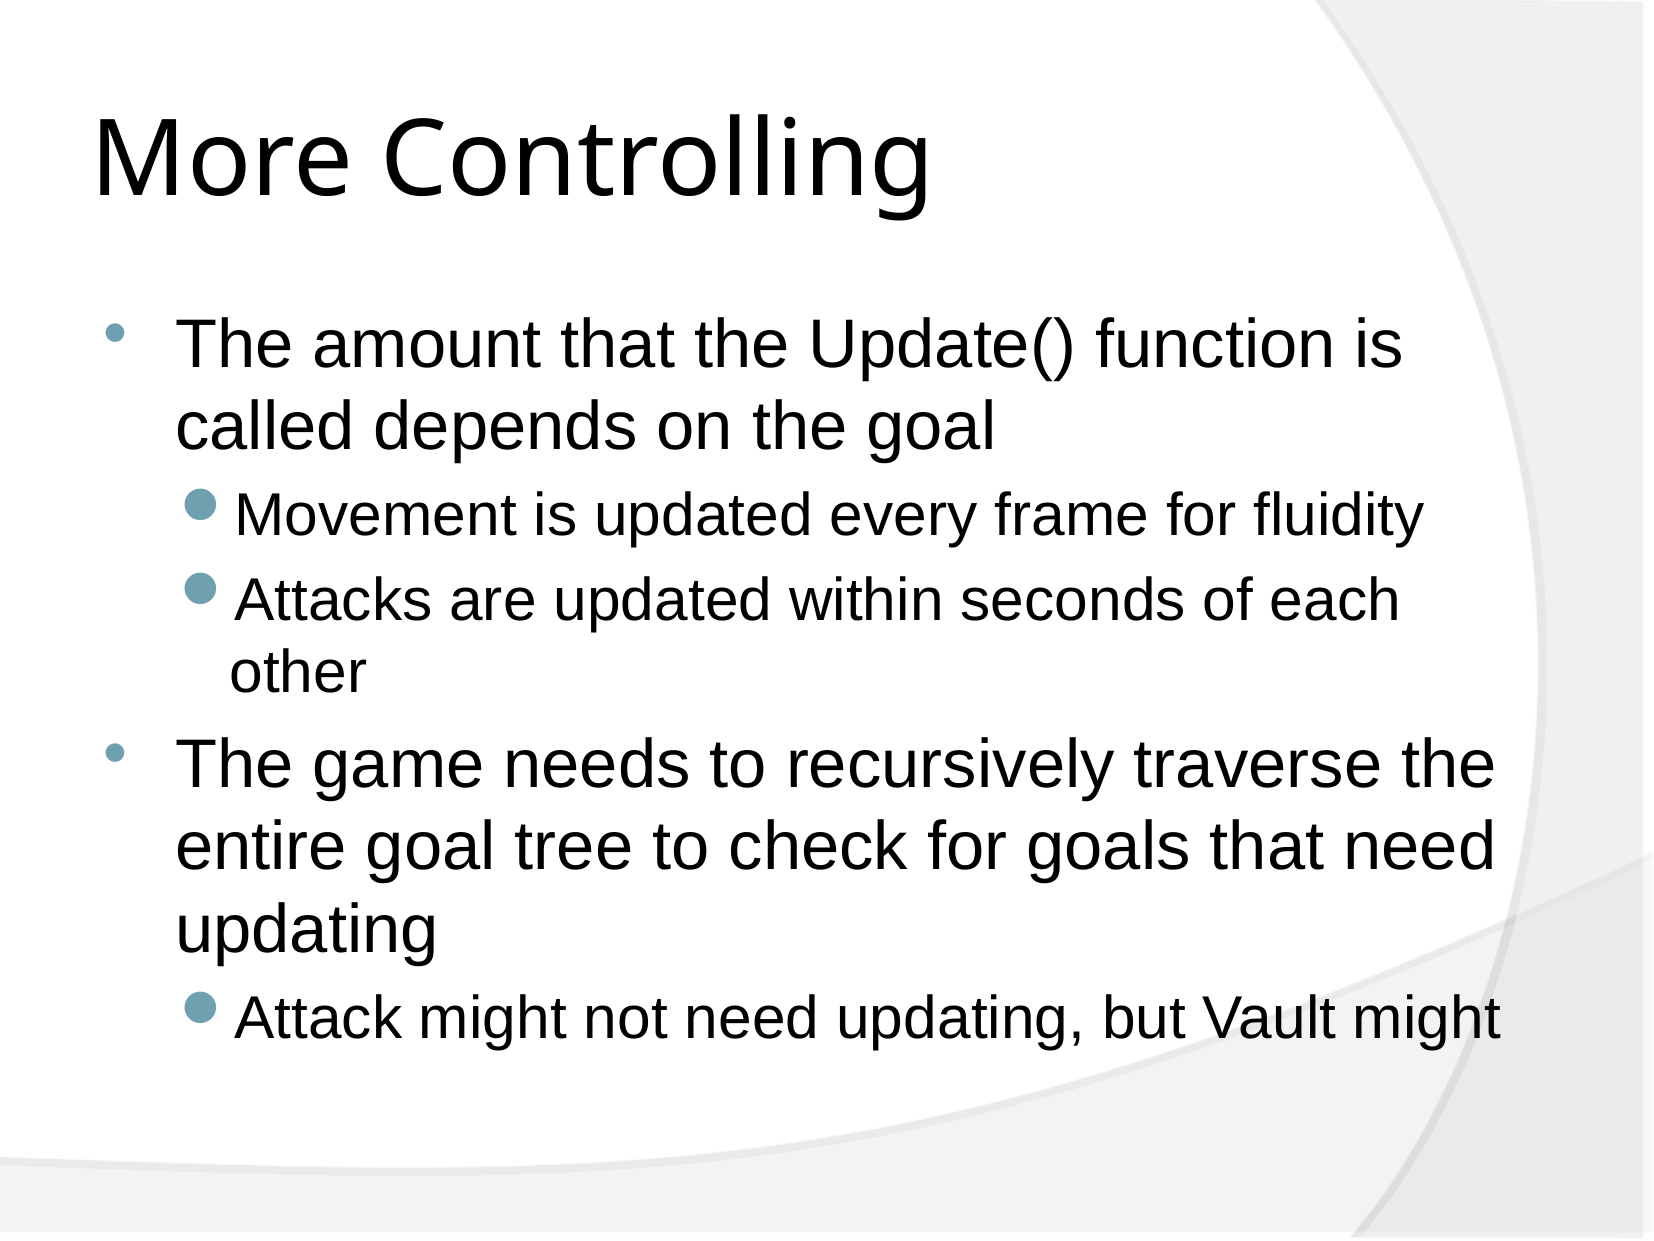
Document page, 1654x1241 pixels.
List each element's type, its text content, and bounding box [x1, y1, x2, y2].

list The amount that the Update() function is called depends on the goal Movement is updated every frame for fluidity Attacks are updated within seconds of each other The game needs to recursively traverse the entire goal tree to check for goals that need updating Attack might not need updating, but Vault might [82, 289, 1571, 1094]
title More Controlling [82, 56, 1571, 249]
